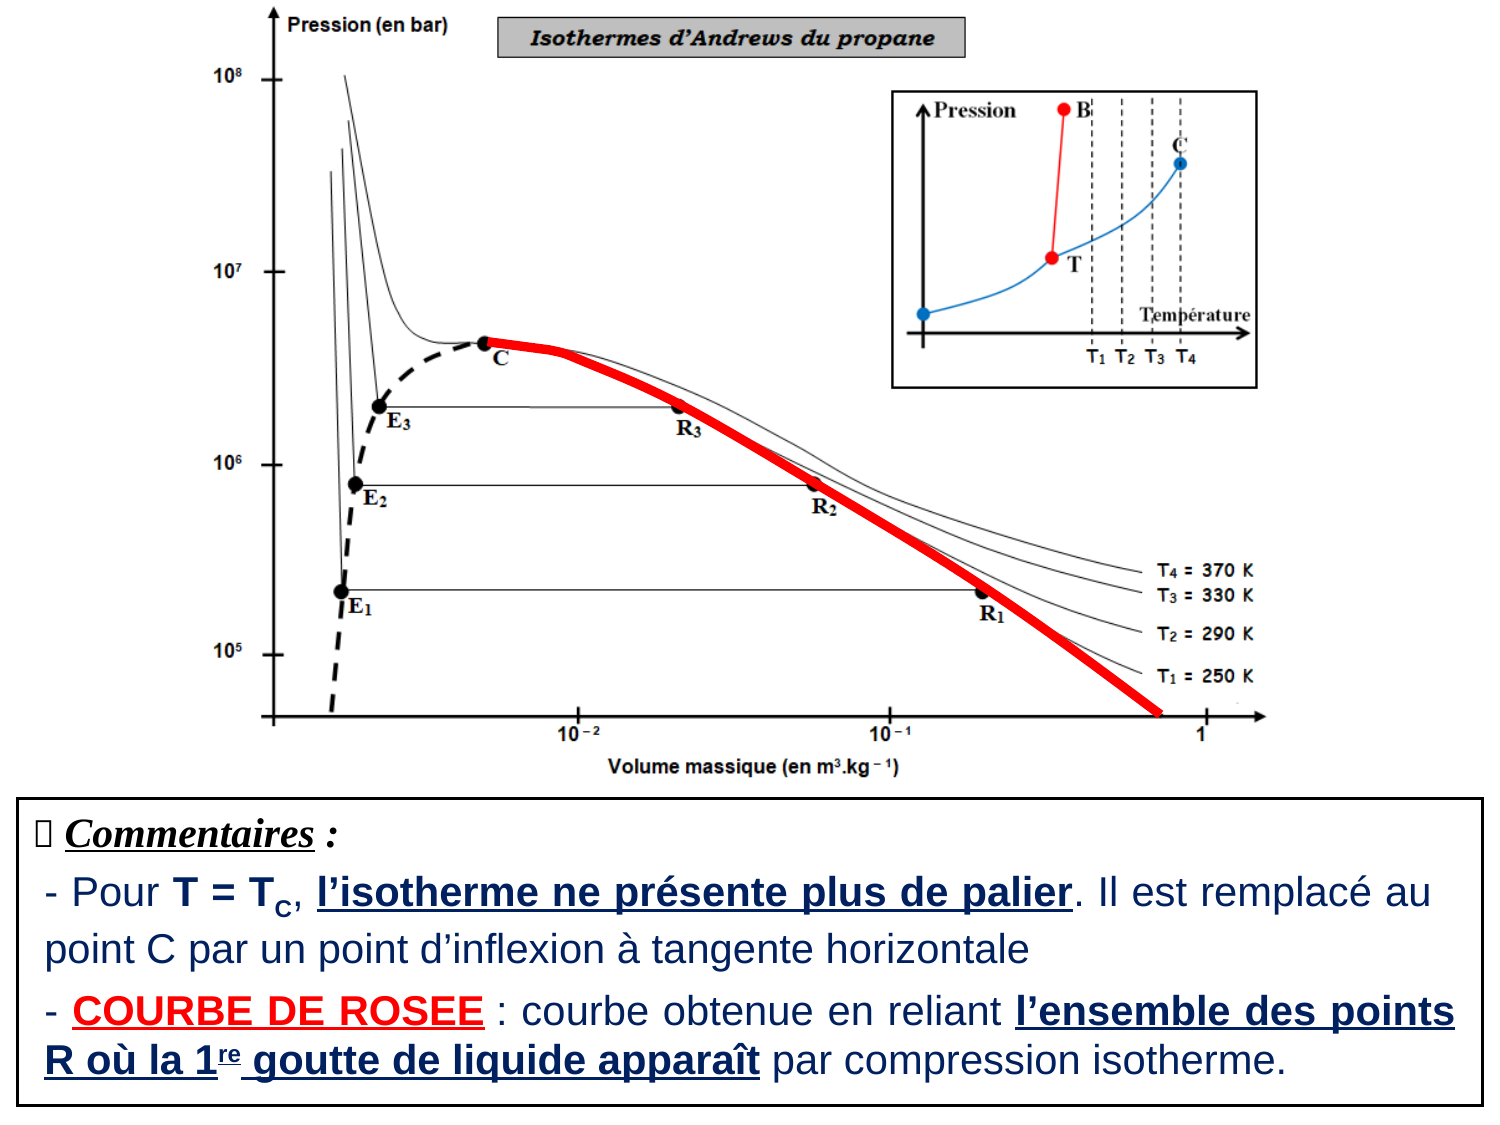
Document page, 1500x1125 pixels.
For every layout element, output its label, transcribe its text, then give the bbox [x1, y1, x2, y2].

text_box - Pour T = TC, l’isotherme ne présente plus de palier. Il est remplacé au point C par un point d’inflexion à tangente horizontale [29, 857, 1447, 975]
picture [206, 0, 1269, 780]
text_box - COURBE DE ROSEE : courbe obtenue en reliant l’ensemble des points R où la 1re goutte de liquide apparaît par compression isotherme. [29, 975, 1471, 1094]
text_box  Commentaires : [17, 798, 1483, 1106]
